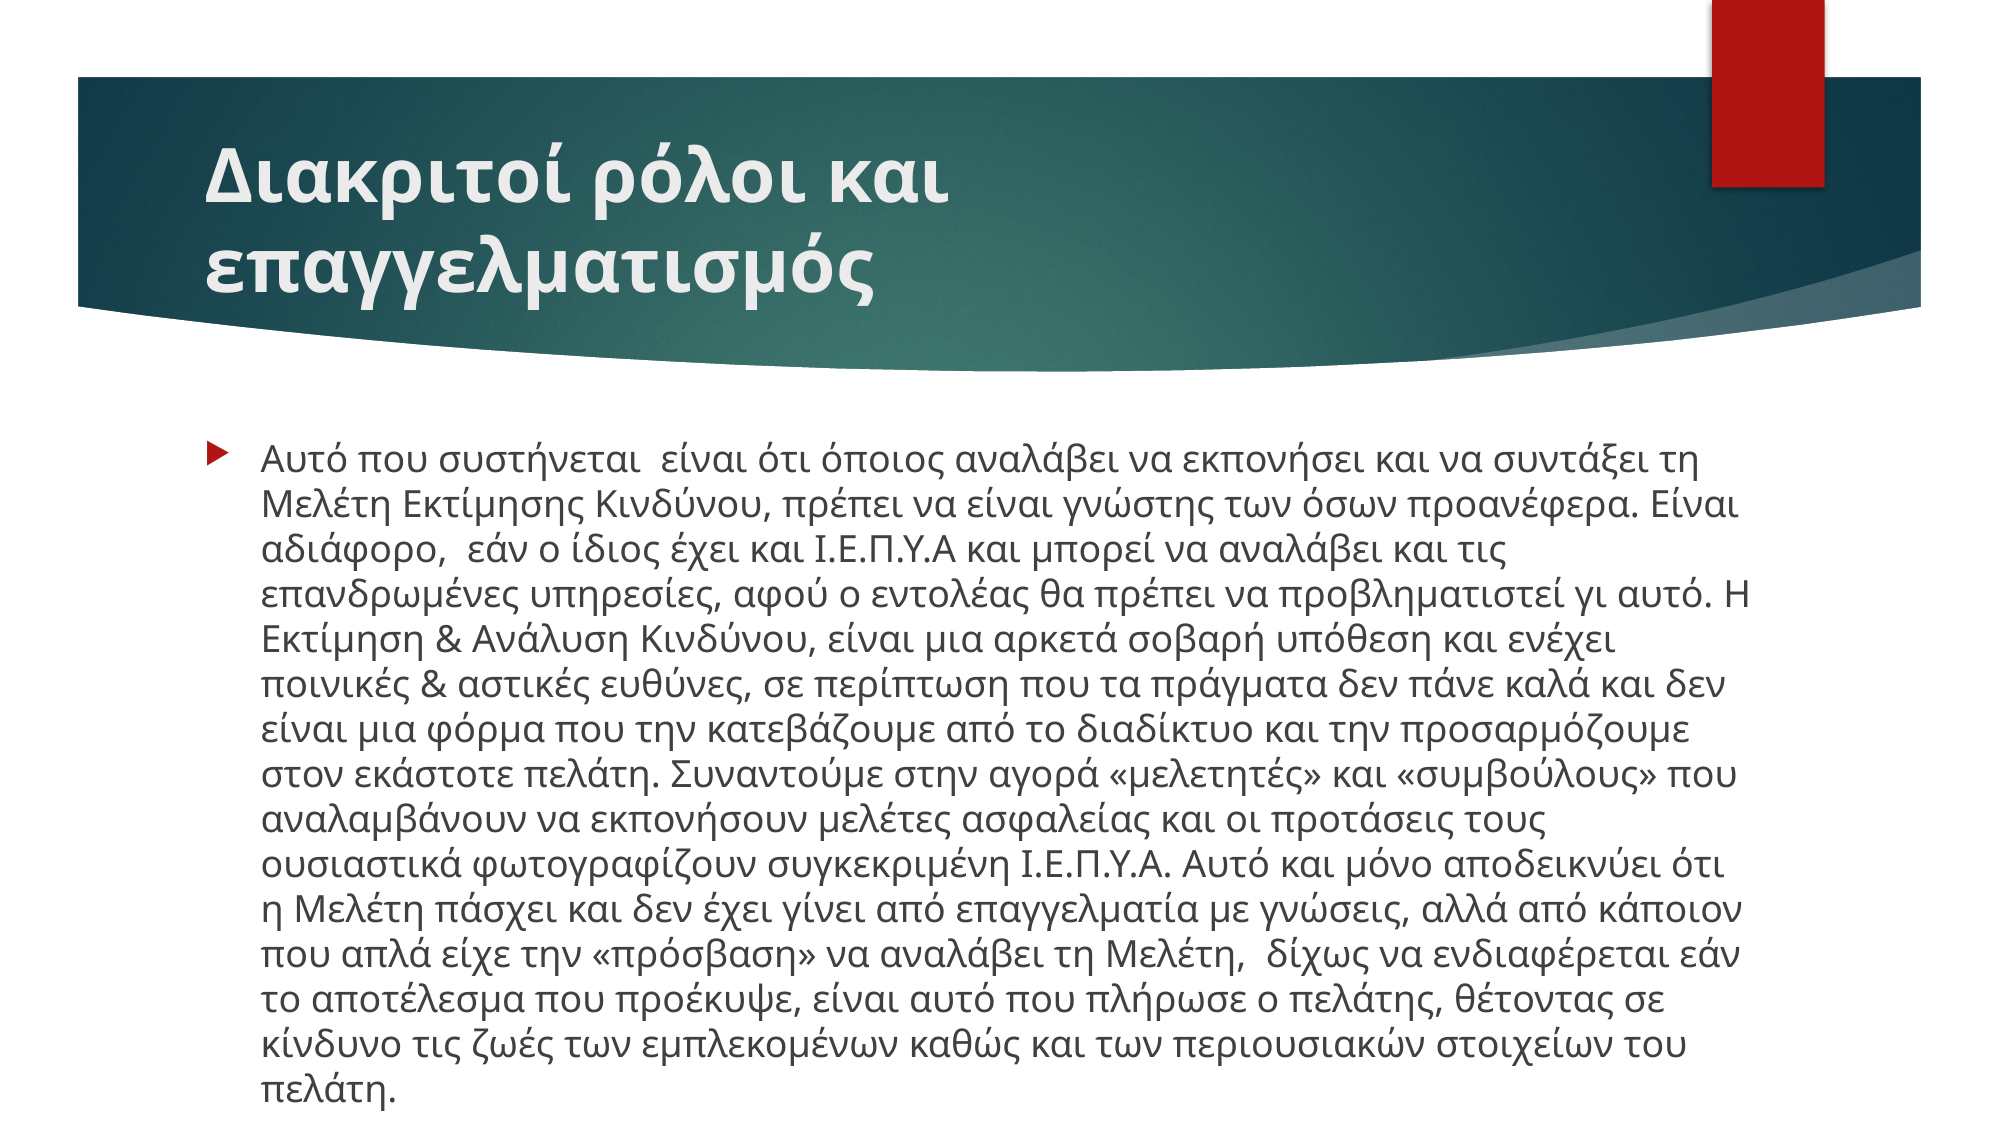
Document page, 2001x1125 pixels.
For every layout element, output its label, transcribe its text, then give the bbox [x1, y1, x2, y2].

title Διακριτοί ρόλοι και επαγγελματισμός [189, 159, 1638, 276]
list Αυτό που συστήνεται είναι ότι όποιος αναλάβει να εκπονήσει και να συντάξει τη Μελέτη Εκτίμησης Κινδύνου, πρέπει να είναι γνώστης των όσων προανέφερα. Είναι αδιάφορο, εάν ο ίδιος έχει και Ι.Ε.Π.Υ.Α και μπορεί να αναλάβει και τις επανδρωμένες υπηρεσίες, αφού ο εντολέας θα πρέπει να προβληματιστεί γι αυτό. Η Εκτίμηση & Ανάλυση Κινδύνου, είναι μια αρκετά σοβαρή υπόθεση και ενέχει ποινικές & αστικές ευθύνες, σε περίπτωση που τα πράγματα δεν πάνε καλά και δεν είναι μια φόρμα που την κατεβάζουμε από το διαδίκτυο και την προσαρμόζουμε στον εκάστοτε πελάτη. Συναντούμε στην αγορά «μελετητές» και «συμβούλους» που αναλαμβάνουν να εκπονήσουν μελέτες ασφαλείας και οι προτάσεις τους ουσιαστικά φωτογραφίζουν συγκεκριμένη Ι.Ε.Π.Υ.Α. Αυτό και μόνο αποδεικνύει ότι η Μελέτη πάσχει και δεν έχει γίνει από επαγγελματία με γνώσεις, αλλά από κάποιον που απλά είχε την «πρόσβαση» να αναλάβει τη Μελέτη, δίχως να ενδιαφέρεται εάν το αποτέλεσμα που προέκυψε, είναι αυτό που πλήρωσε ο πελάτης, θέτοντας σε κίνδυνο τις ζωές των εμπλεκομένων καθώς και των περιουσιακών στοιχείων του πελάτη. [189, 427, 1770, 1125]
